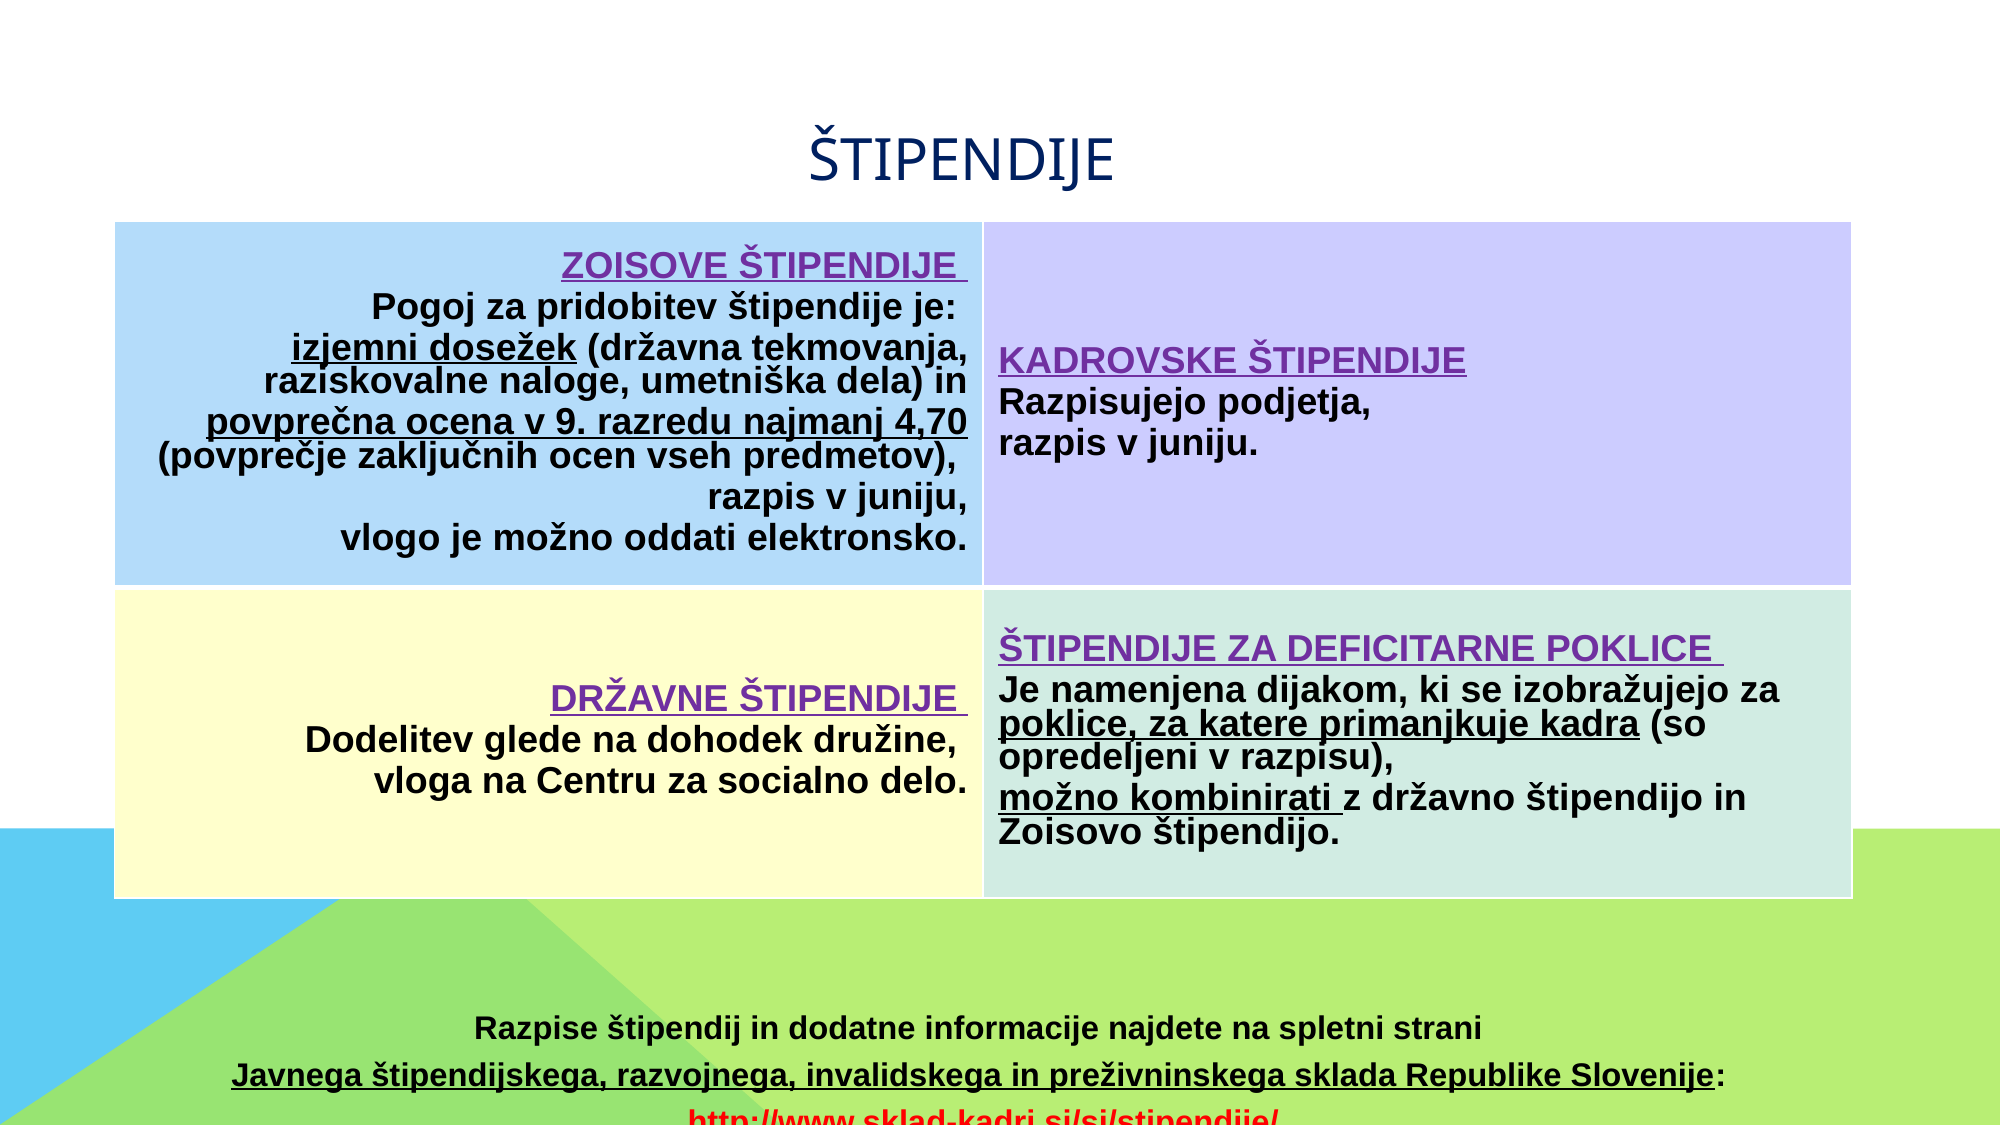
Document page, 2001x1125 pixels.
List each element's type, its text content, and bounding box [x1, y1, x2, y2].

table_cell DRŽAVNE ŠTIPENDIJE Dodelitev glede na dohodek družine, vloga na Centru za socialno delo. [115, 590, 982, 897]
table_header KADROVSKE ŠTIPENDIJE Razpisujejo podjetja, razpis v juniju. [984, 222, 1851, 585]
text_box štipendije [260, 94, 1665, 220]
table_header ZOISOVE ŠTIPENDIJE Pogoj za pridobitev štipendije je: izjemni dosežek (državna tekmovanja, raziskovalne naloge, umetniška dela) in povprečna ocena v 9. razredu najmanj 4,70 (povprečje zaključnih ocen vseh predmetov), razpis v juniju, vlogo je možno oddati elektronsko. [115, 222, 982, 585]
table_cell ŠTIPENDIJE ZA DEFICITARNE POKLICE Je namenjena dijakom, ki se izobražujejo za poklice, za katere primanjkuje kadra (so opredeljeni v razpisu), možno kombinirati z državno štipendijo in Zoisovo štipendijo. [984, 590, 1851, 897]
list Razpise štipendij in dodatne informacije najdete na spletni strani Javnega štipendijskega, razvojnega, invalidskega in preživninskega sklada Republike Slovenije: http://www.sklad-kadri.si/si/stipendije/ [63, 405, 1903, 1125]
